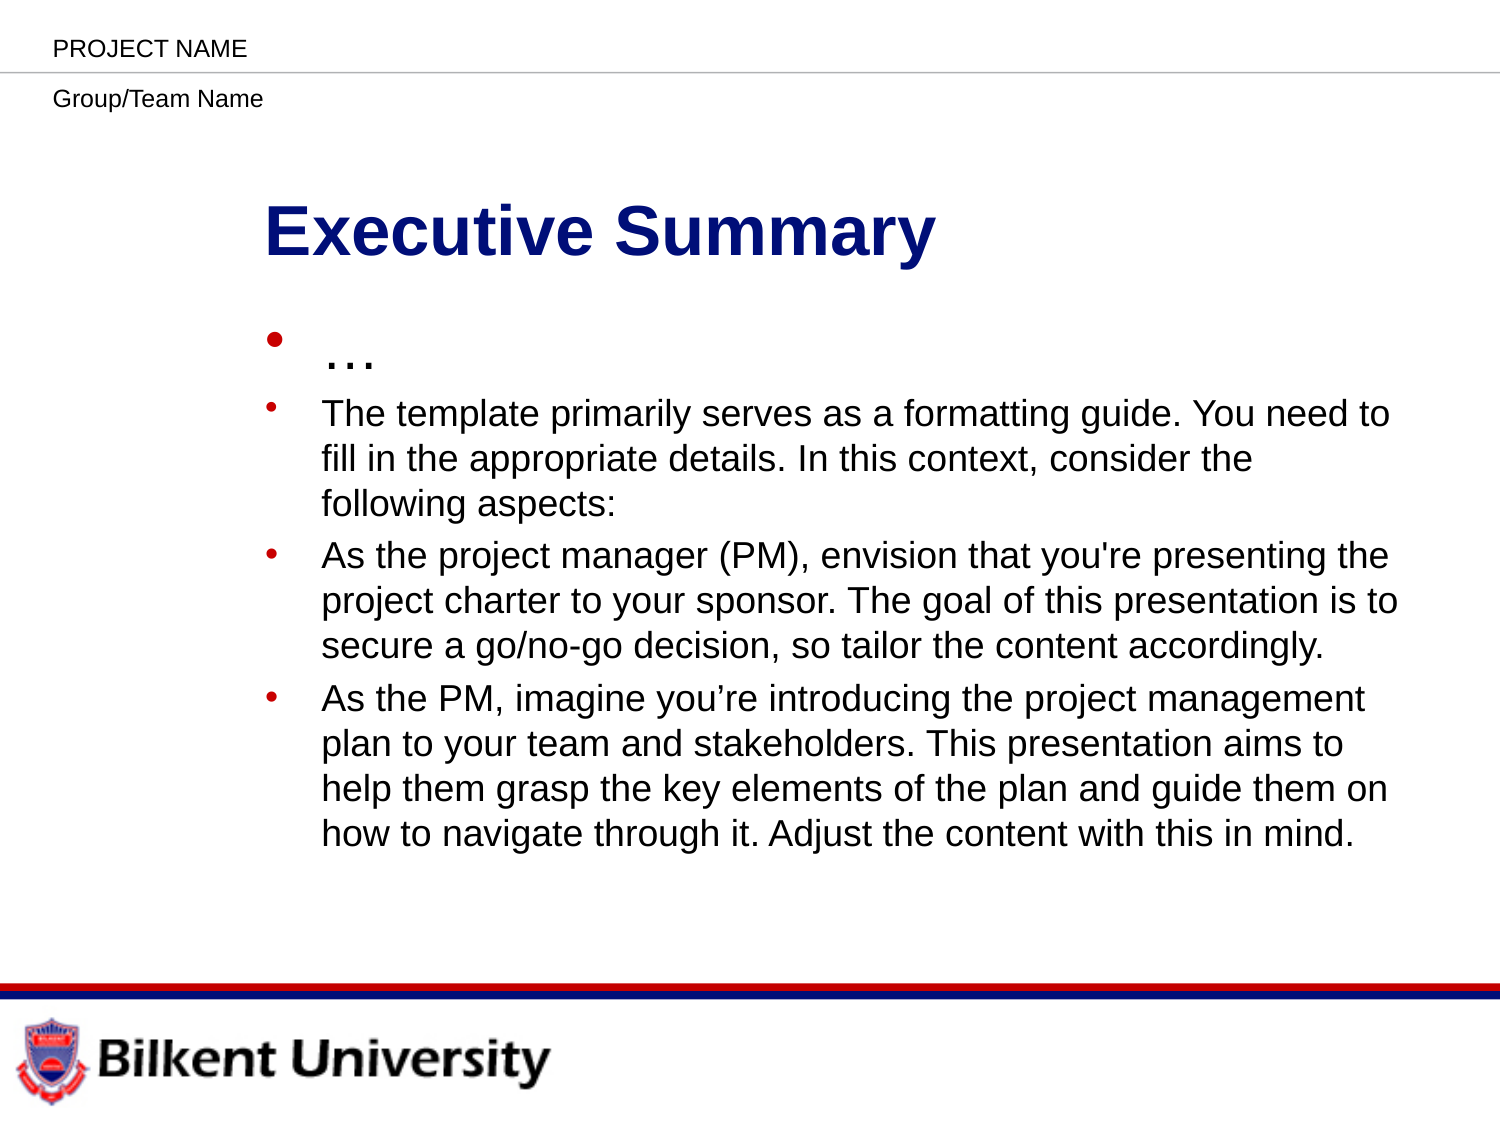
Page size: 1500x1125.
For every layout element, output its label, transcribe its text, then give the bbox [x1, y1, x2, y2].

list … The template primarily serves as a formatting guide. You need to fill in the appropriate details. In this context, consider the following aspects: As the project manager (PM), envision that you're presenting the project charter to your sponsor. The goal of this presentation is to secure a go/no-go decision, so tailor the content accordingly. As the PM, imagine you’re introducing the project management plan to your team and stakeholders. This presentation aims to help them grasp the key elements of the plan and guide them on how to navigate through it. Adjust the content with this in mind. [250, 303, 1417, 813]
footer PROJECT NAME [37, 24, 850, 75]
text_box Group/Team Name [37, 75, 850, 125]
picture [0, 1005, 575, 1119]
title Executive Summary [249, 133, 1417, 321]
